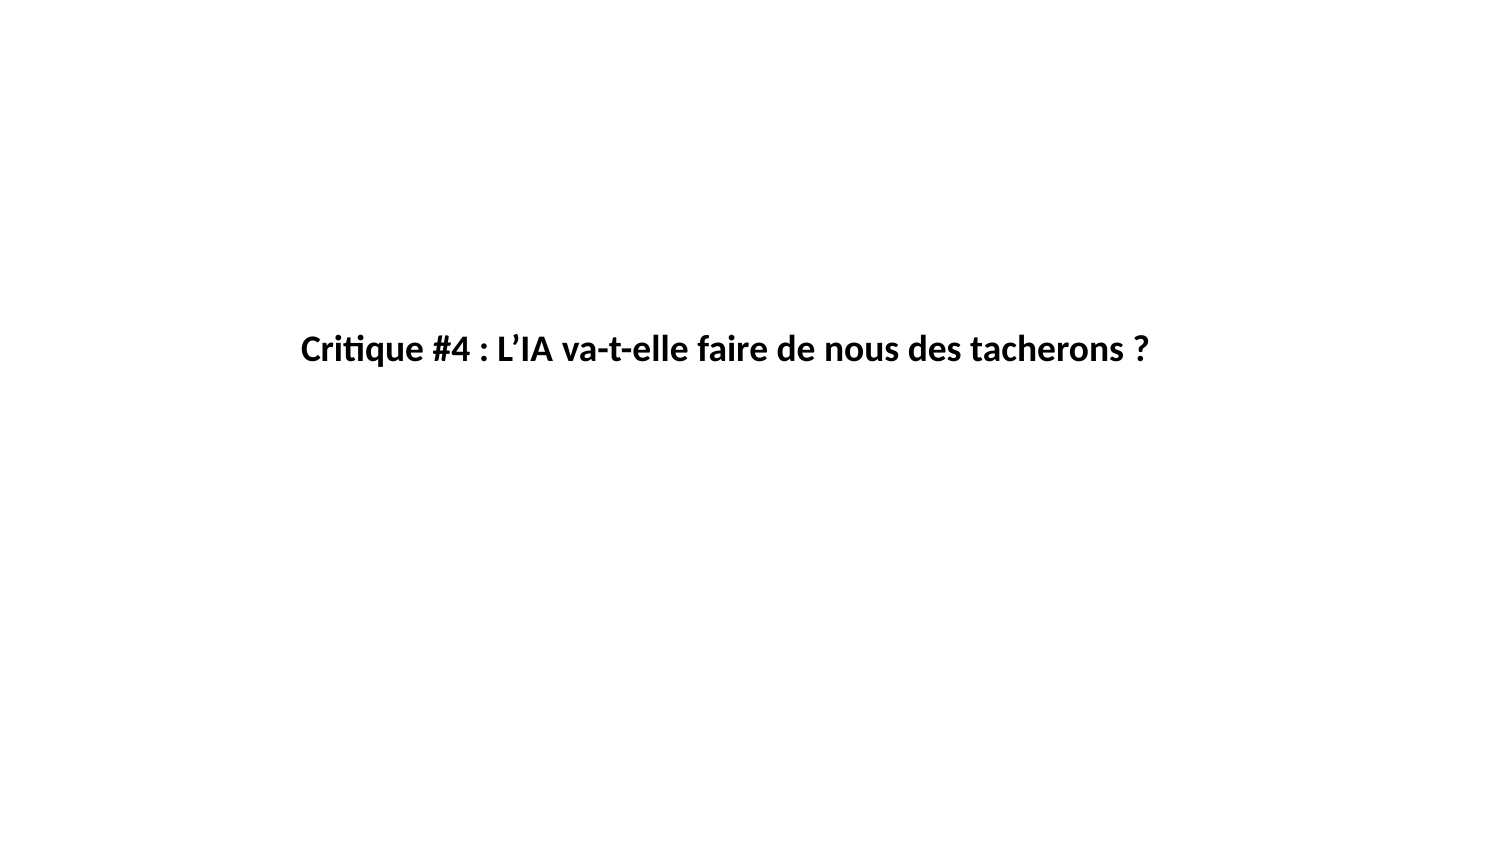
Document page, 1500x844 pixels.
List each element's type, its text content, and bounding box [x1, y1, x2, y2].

text_box Critique #4 : L’IA va-t-elle faire de nous des tacherons ? [251, 318, 1201, 375]
